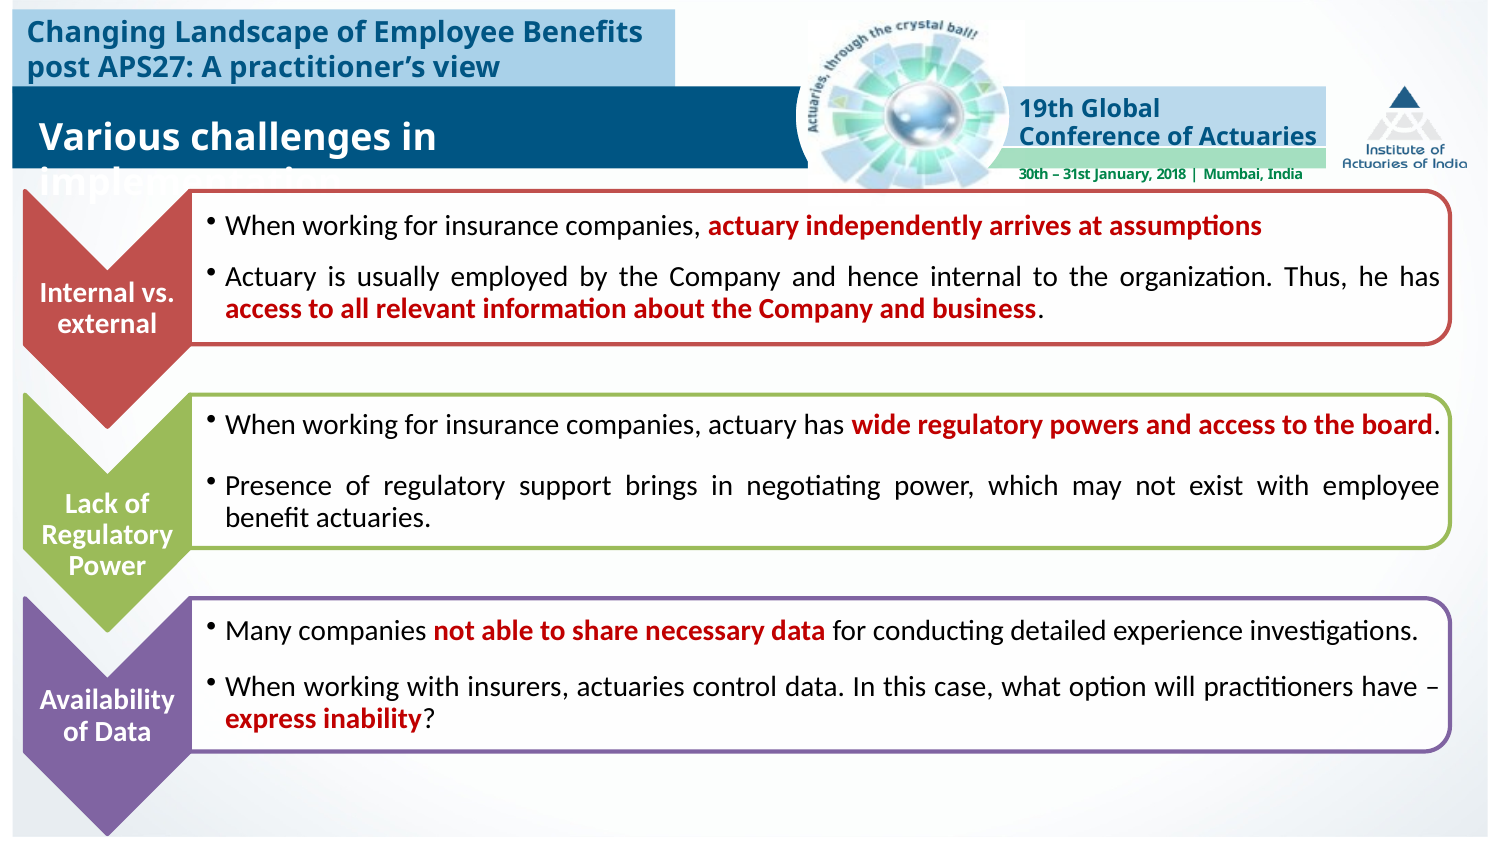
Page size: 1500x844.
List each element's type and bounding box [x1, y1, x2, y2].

text_box [24, 190, 1451, 835]
text_box [807, 20, 1467, 206]
picture [12, 0, 1488, 837]
